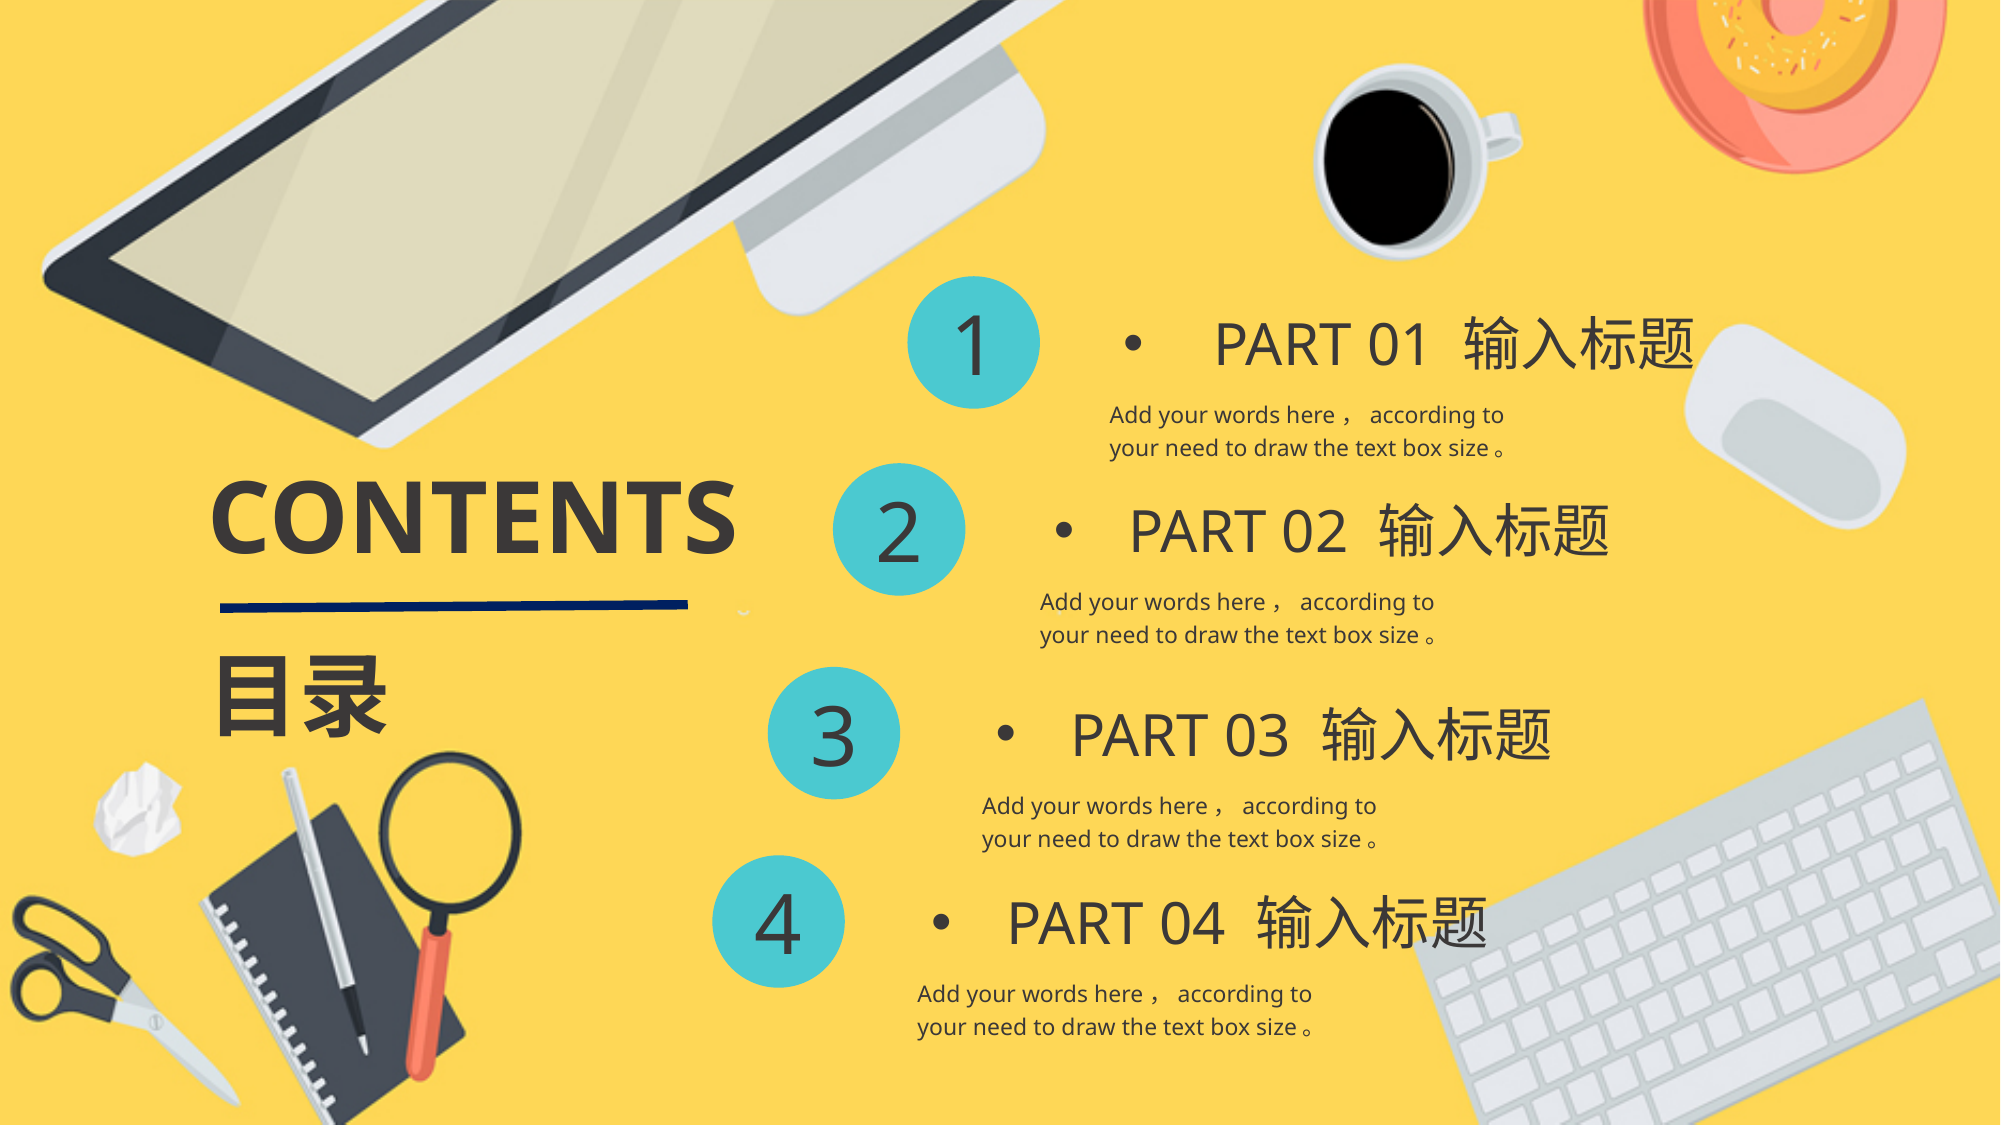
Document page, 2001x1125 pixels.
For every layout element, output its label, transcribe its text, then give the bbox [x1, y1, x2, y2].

text_box 4 [712, 855, 845, 988]
text_box PART 01 输入标题 [1108, 299, 1760, 385]
text_box PART 02 输入标题 [1038, 486, 1690, 572]
picture [0, 0, 2001, 1125]
text_box Add your words here，according to your need to draw the text box size。 [982, 786, 1415, 853]
text_box Add your words here，according to your need to draw the text box size。 [1040, 582, 1473, 649]
text_box Add your words here，according to your need to draw the text box size。 [1109, 395, 1542, 462]
text_box 2 [832, 463, 966, 596]
text_box PART 04 输入标题 [916, 878, 1760, 964]
text_box 1 [907, 276, 1040, 409]
text_box Add your words here，according to your need to draw the text box size。 [917, 974, 1350, 1041]
text_box 目录 [192, 630, 643, 756]
text_box PART 03 输入标题 [980, 690, 1760, 775]
text_box CONTENTS [192, 446, 844, 581]
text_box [220, 604, 688, 609]
text_box 3 [767, 666, 901, 800]
